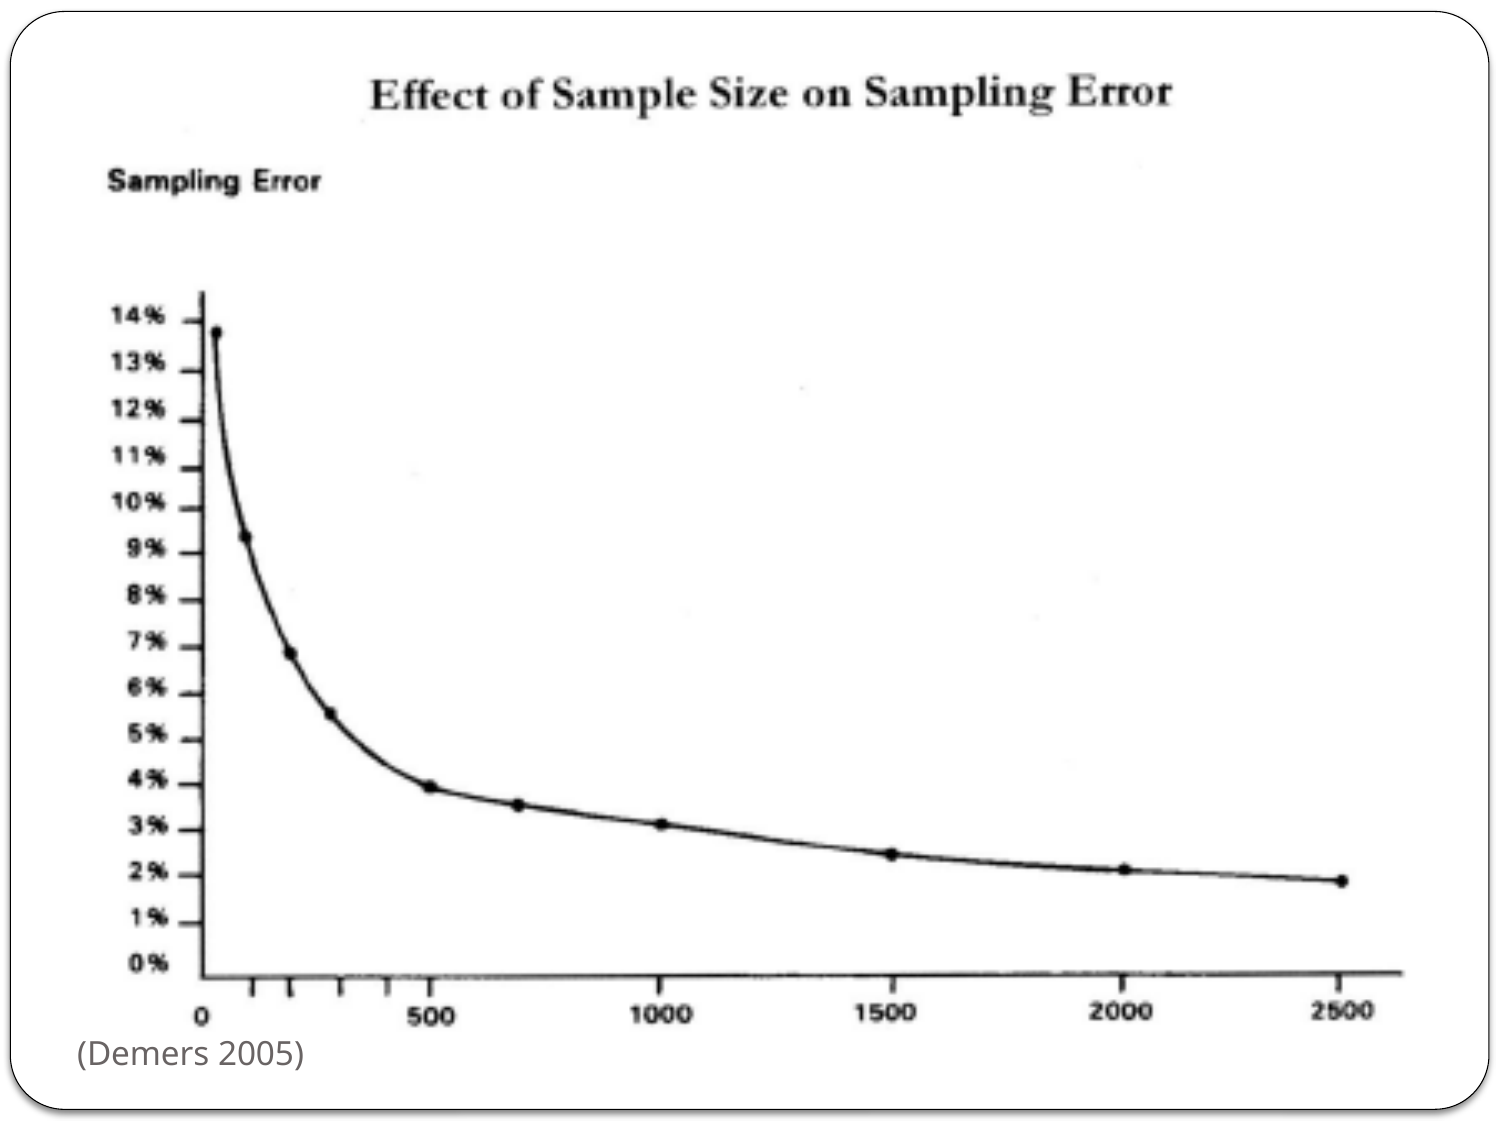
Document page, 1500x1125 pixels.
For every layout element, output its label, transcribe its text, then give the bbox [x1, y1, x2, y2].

picture [52, 70, 1423, 1038]
text_box (Demers 2005) [62, 1047, 1413, 1087]
